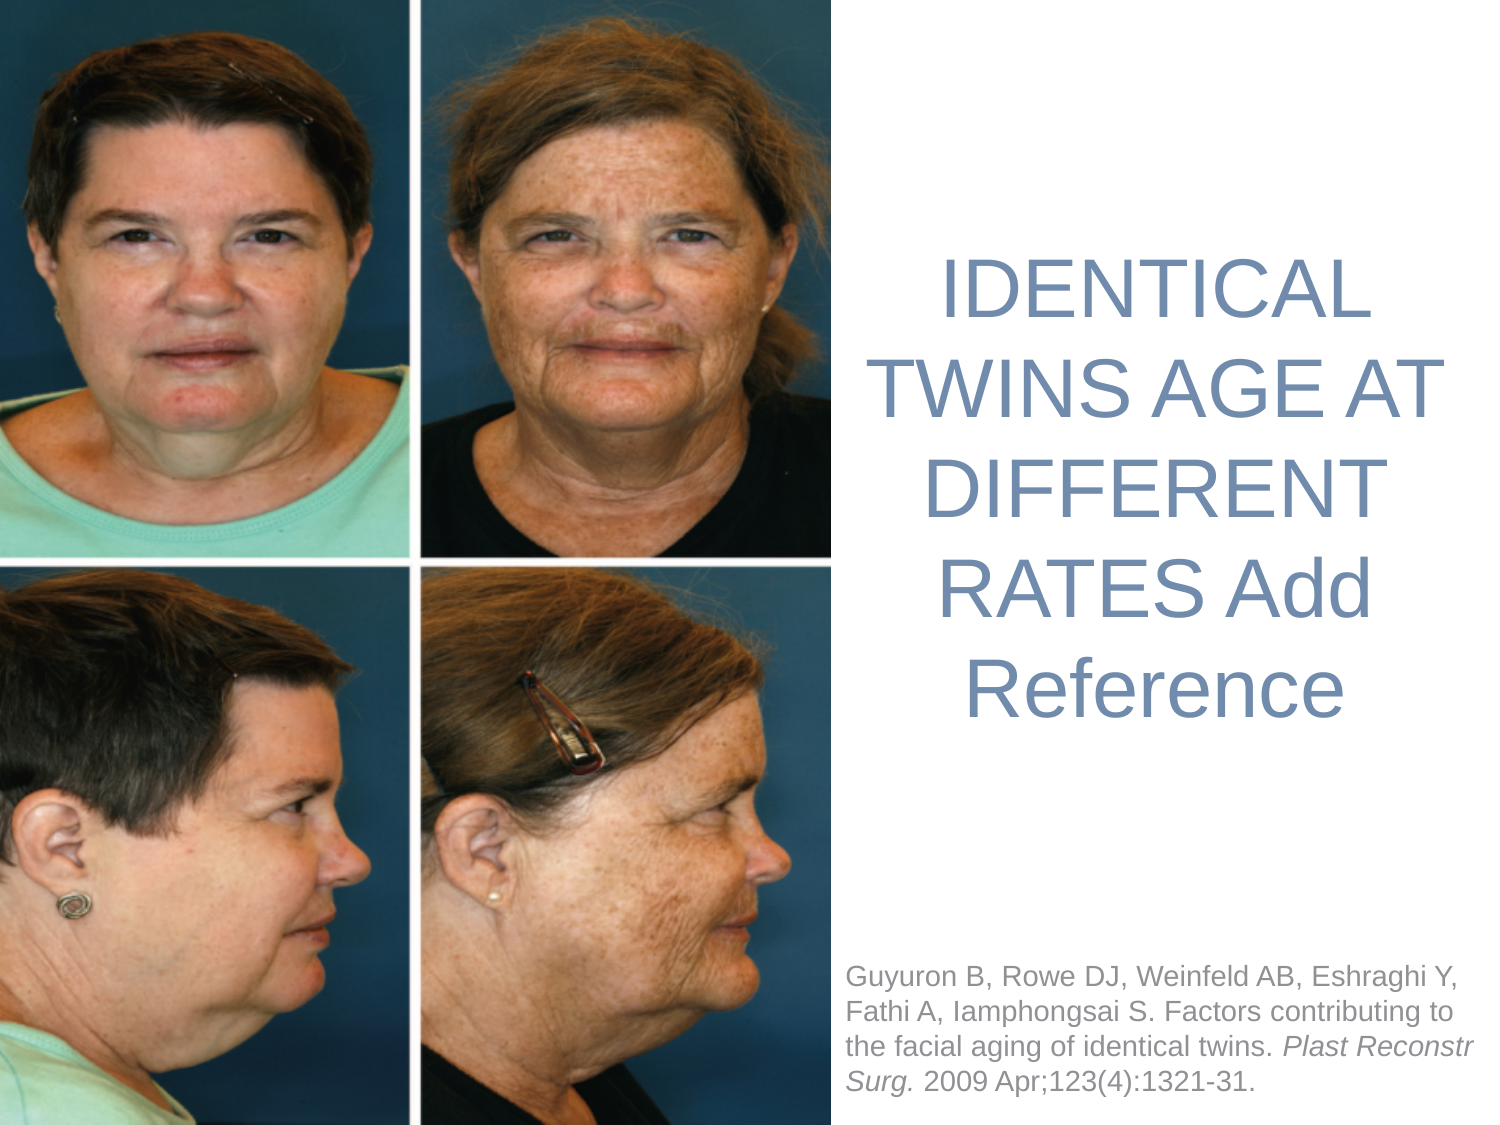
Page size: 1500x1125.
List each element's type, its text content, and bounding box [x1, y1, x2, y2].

picture [0, 0, 831, 1125]
text_box Guyuron B, Rowe DJ, Weinfeld AB, Eshraghi Y, Fathi A, Iamphongsai S. Factors contributing to the facial aging of identical twins. Plast Reconstr Surg. 2009 Apr;123(4):1321-31. [835, 949, 1500, 1105]
title IDENTICAL TWINS AGE AT DIFFERENT RATES Add Reference [835, 146, 1500, 823]
